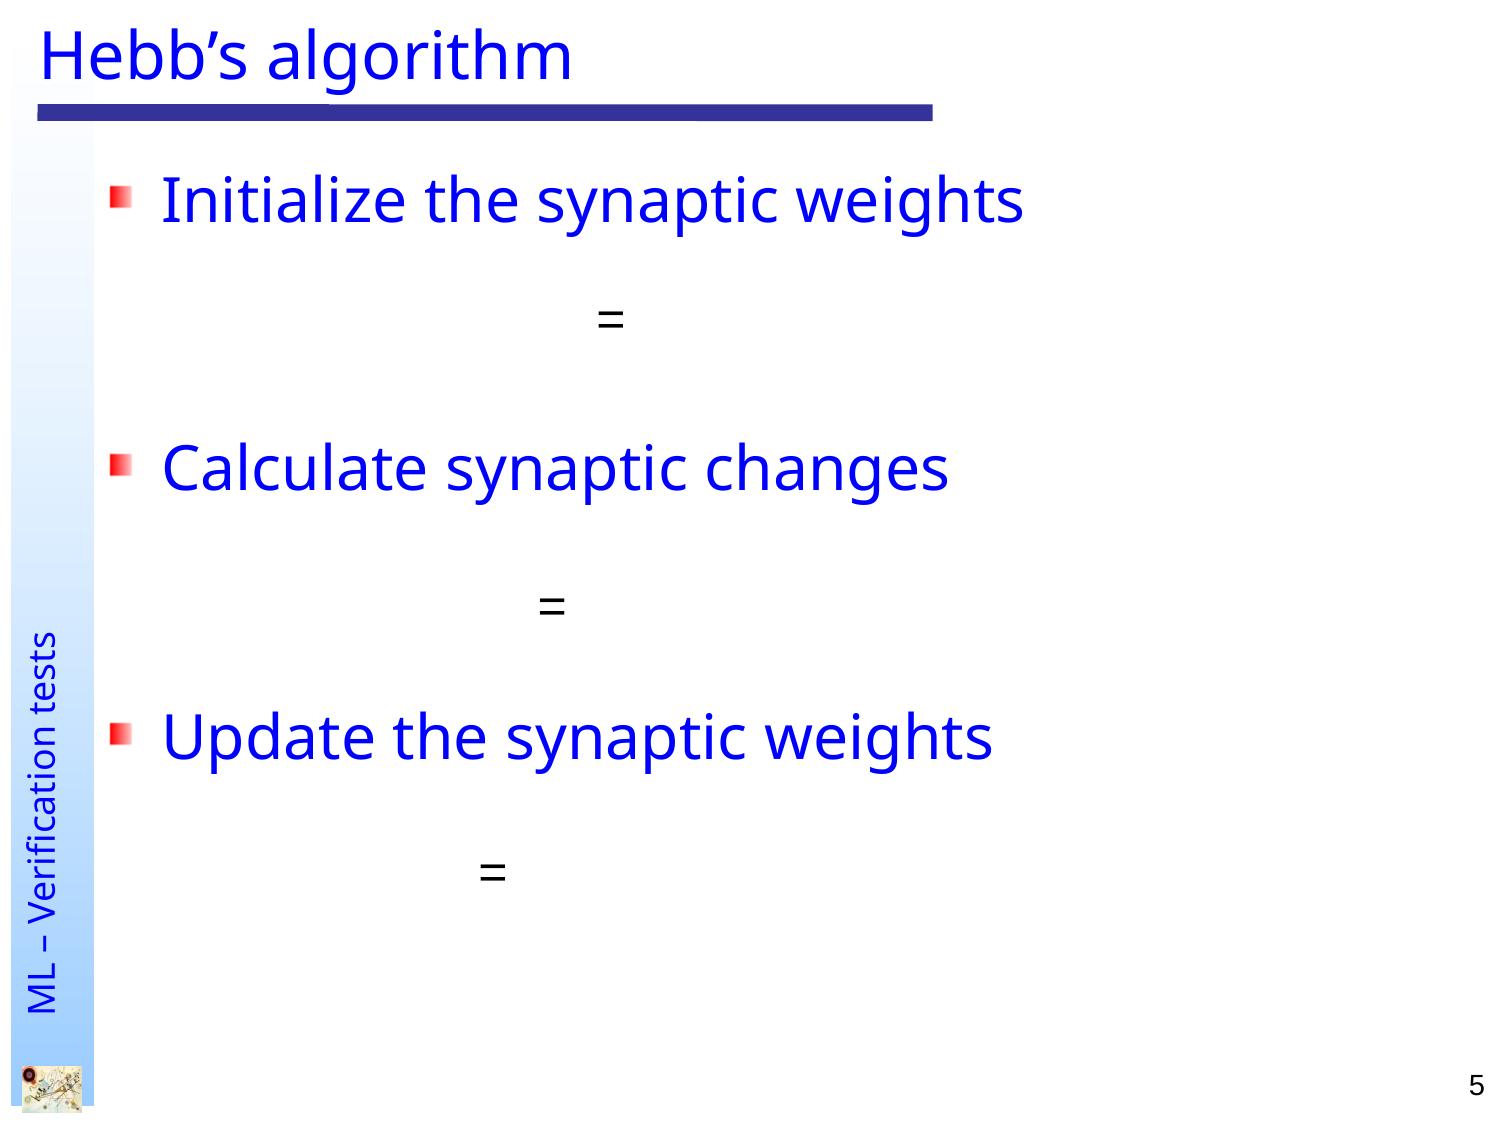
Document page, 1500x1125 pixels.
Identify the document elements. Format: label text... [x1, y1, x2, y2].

slide_number 5 [1149, 1058, 1500, 1125]
list Initialize the synaptic weights Calculate synaptic changes Update the synaptic weights [93, 152, 1430, 1055]
title Hebb’s algorithm [23, 4, 1414, 101]
picture [108, 452, 135, 479]
picture [22, 1066, 82, 1113]
picture [108, 721, 135, 748]
picture [108, 184, 135, 211]
